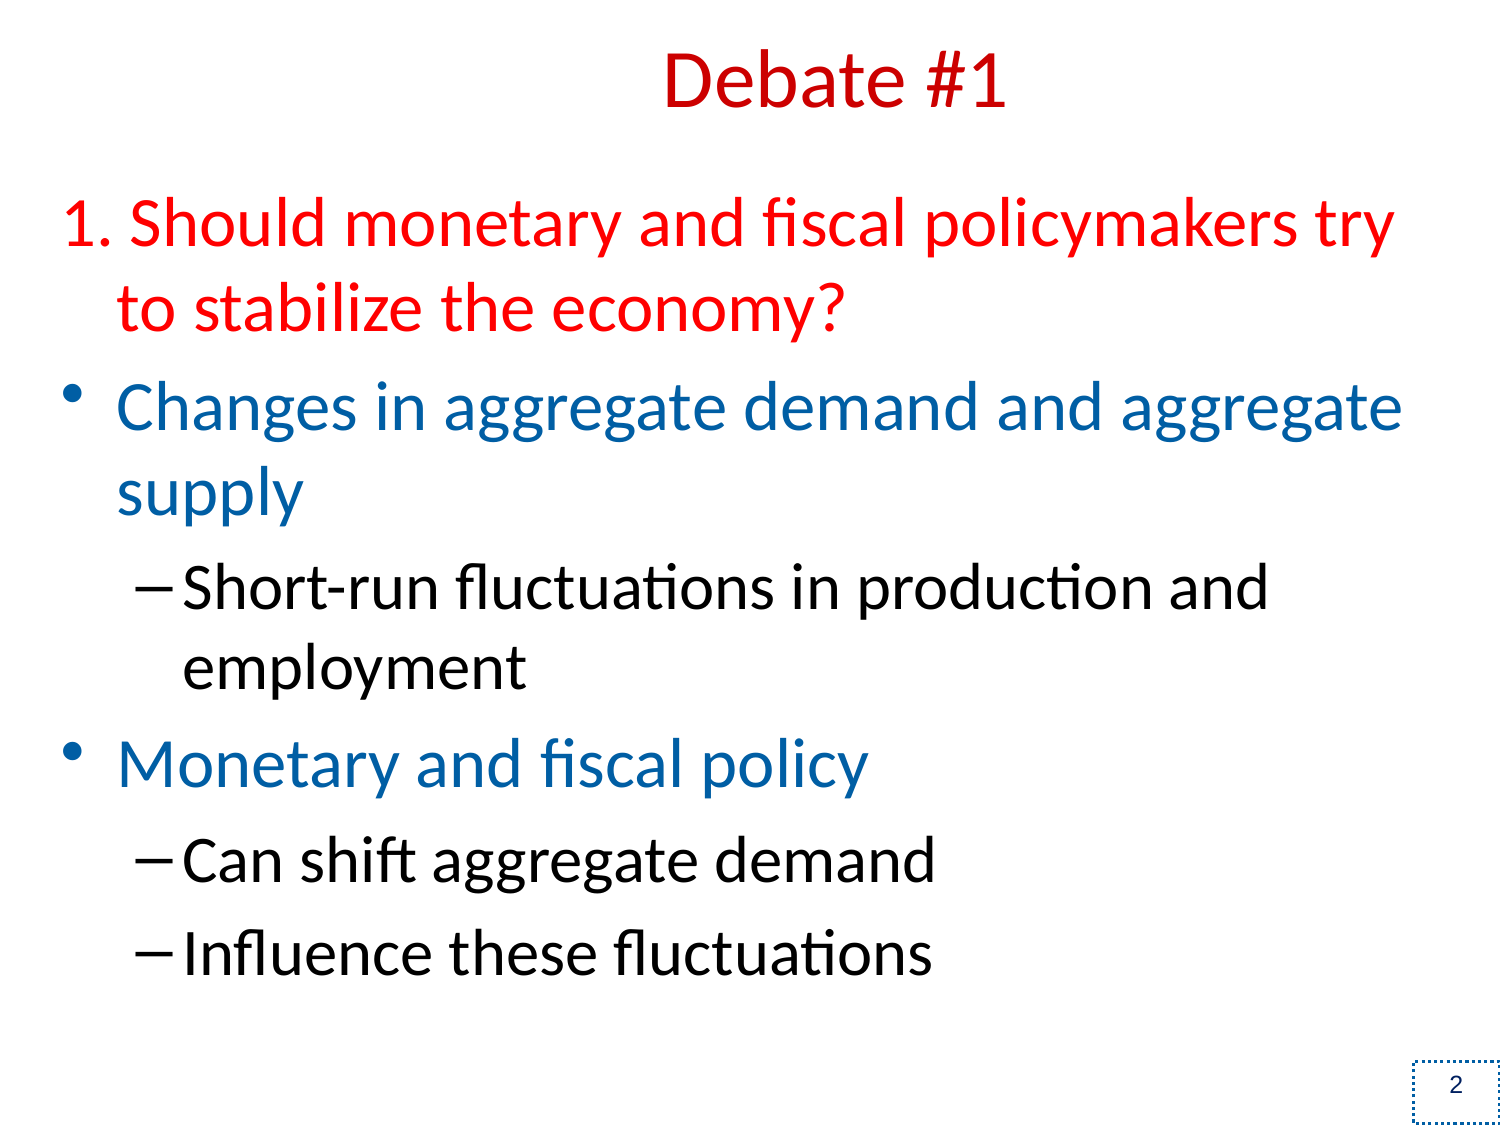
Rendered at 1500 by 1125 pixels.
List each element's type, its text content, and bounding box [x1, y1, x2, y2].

list 1. Should monetary and fiscal policymakers try to stabilize the economy? Changes in aggregate demand and aggregate supply Short-run fluctuations in production and employment Monetary and fiscal policy Can shift aggregate demand Influence these fluctuations [45, 168, 1455, 1058]
slide_number 2 [1412, 1060, 1500, 1125]
title Debate #1 [172, 16, 1500, 158]
